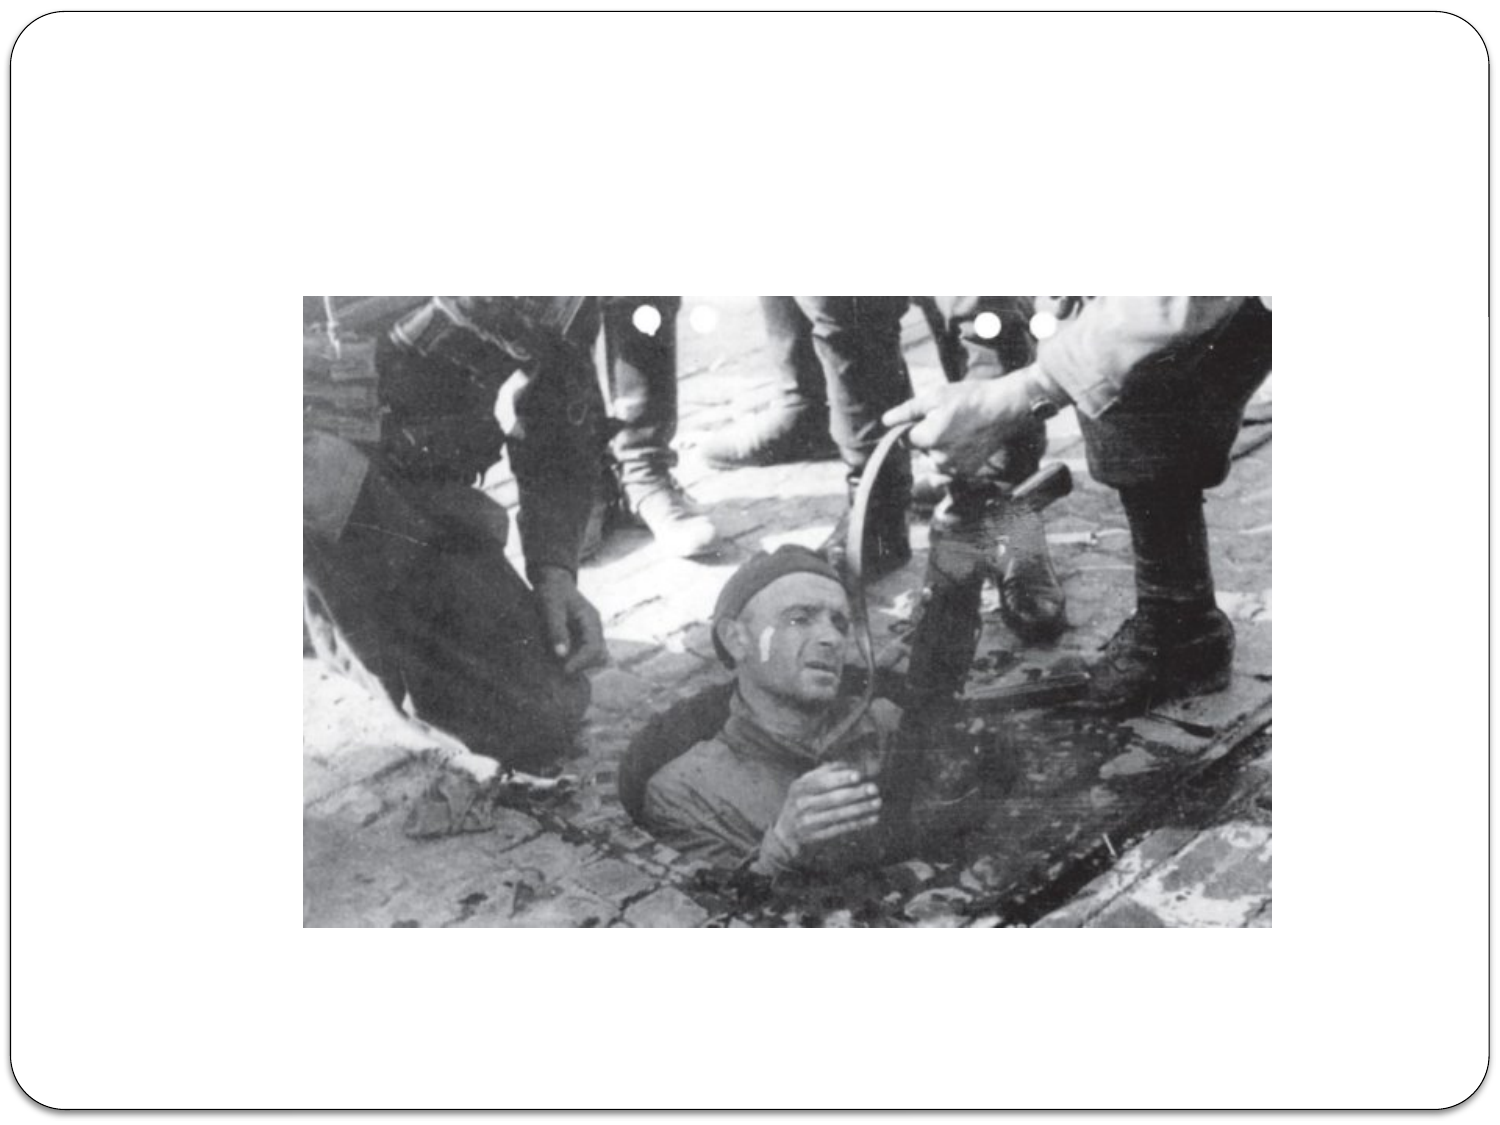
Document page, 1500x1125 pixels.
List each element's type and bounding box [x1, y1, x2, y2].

list [302, 296, 1273, 929]
